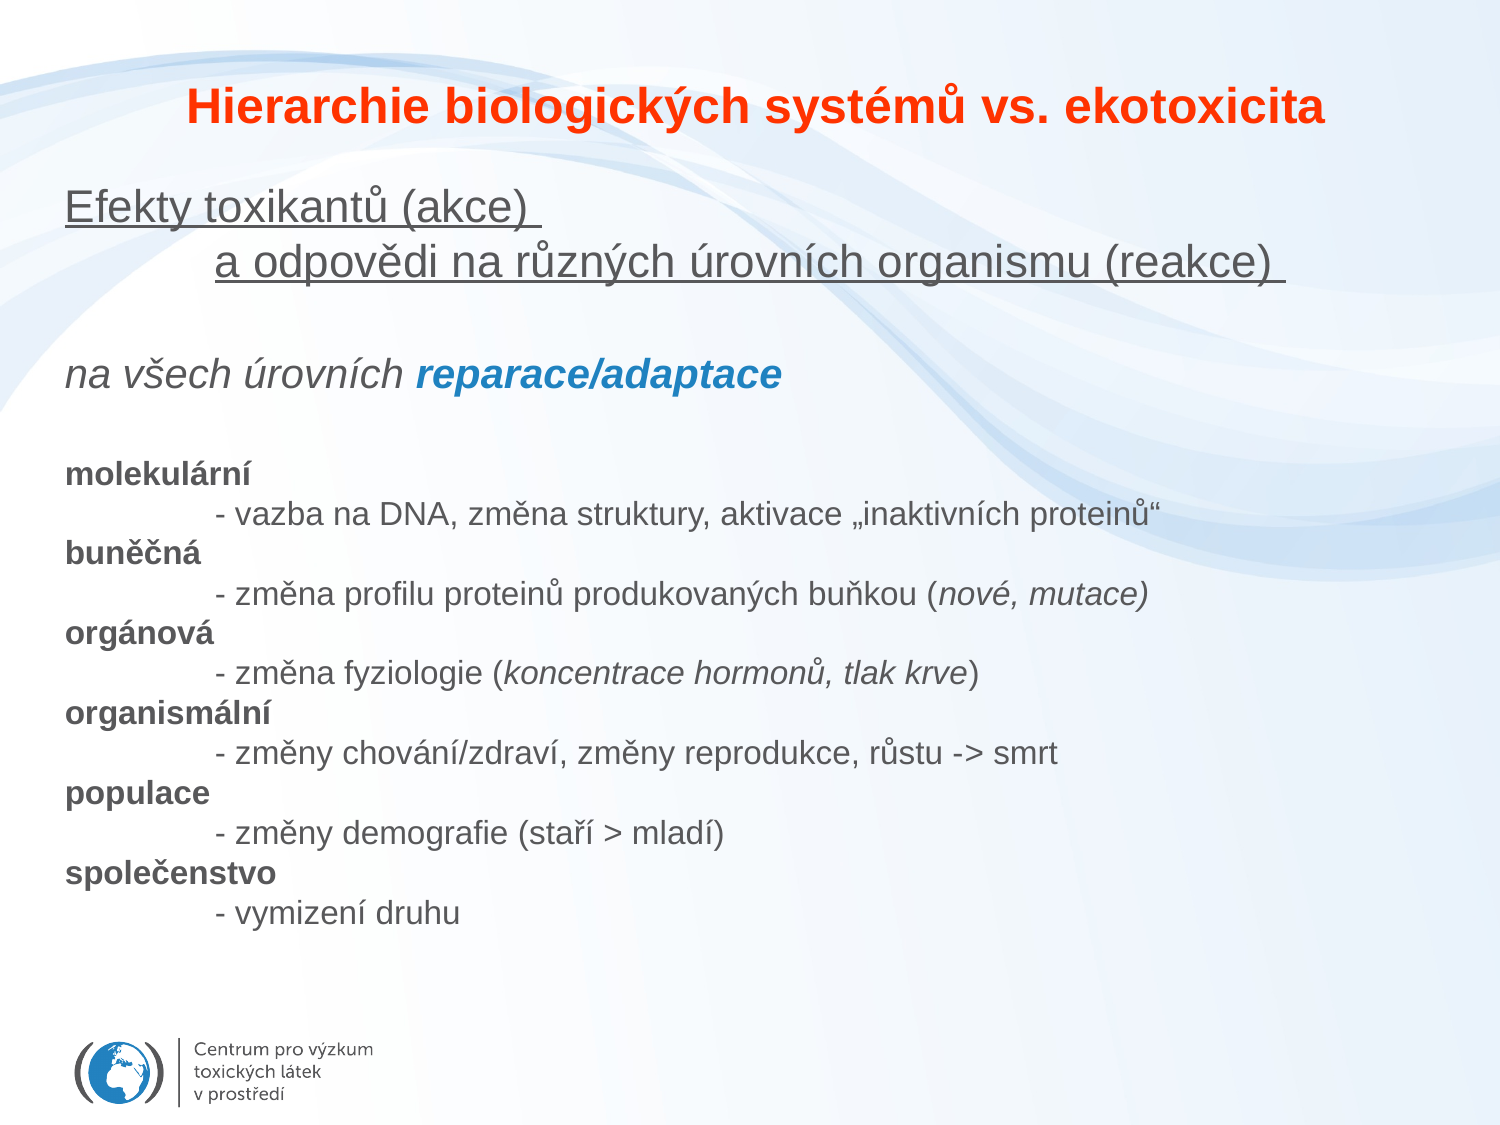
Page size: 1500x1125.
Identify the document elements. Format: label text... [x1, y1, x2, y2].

picture [0, 0, 1500, 1125]
text_box Hierarchie biologických systémů vs. ekotoxicita [49, 66, 1463, 142]
text_box Efekty toxikantů (akce) a odpovědi na různých úrovních organismu (reakce) na všech úrovních reparace/adaptace molekulární - vazba na DNA, změna struktury, aktivace „inaktivních proteinů“ buněčná - změna profilu proteinů produkovaných buňkou (nové, mutace) orgánová - změna fyziologie (koncentrace hormonů, tlak krve) organismální - změny chování/zdraví, změny reprodukce, růstu -> smrt populace - změny demografie (staří > mladí) společenstvo - vymizení druhu [49, 169, 1463, 989]
